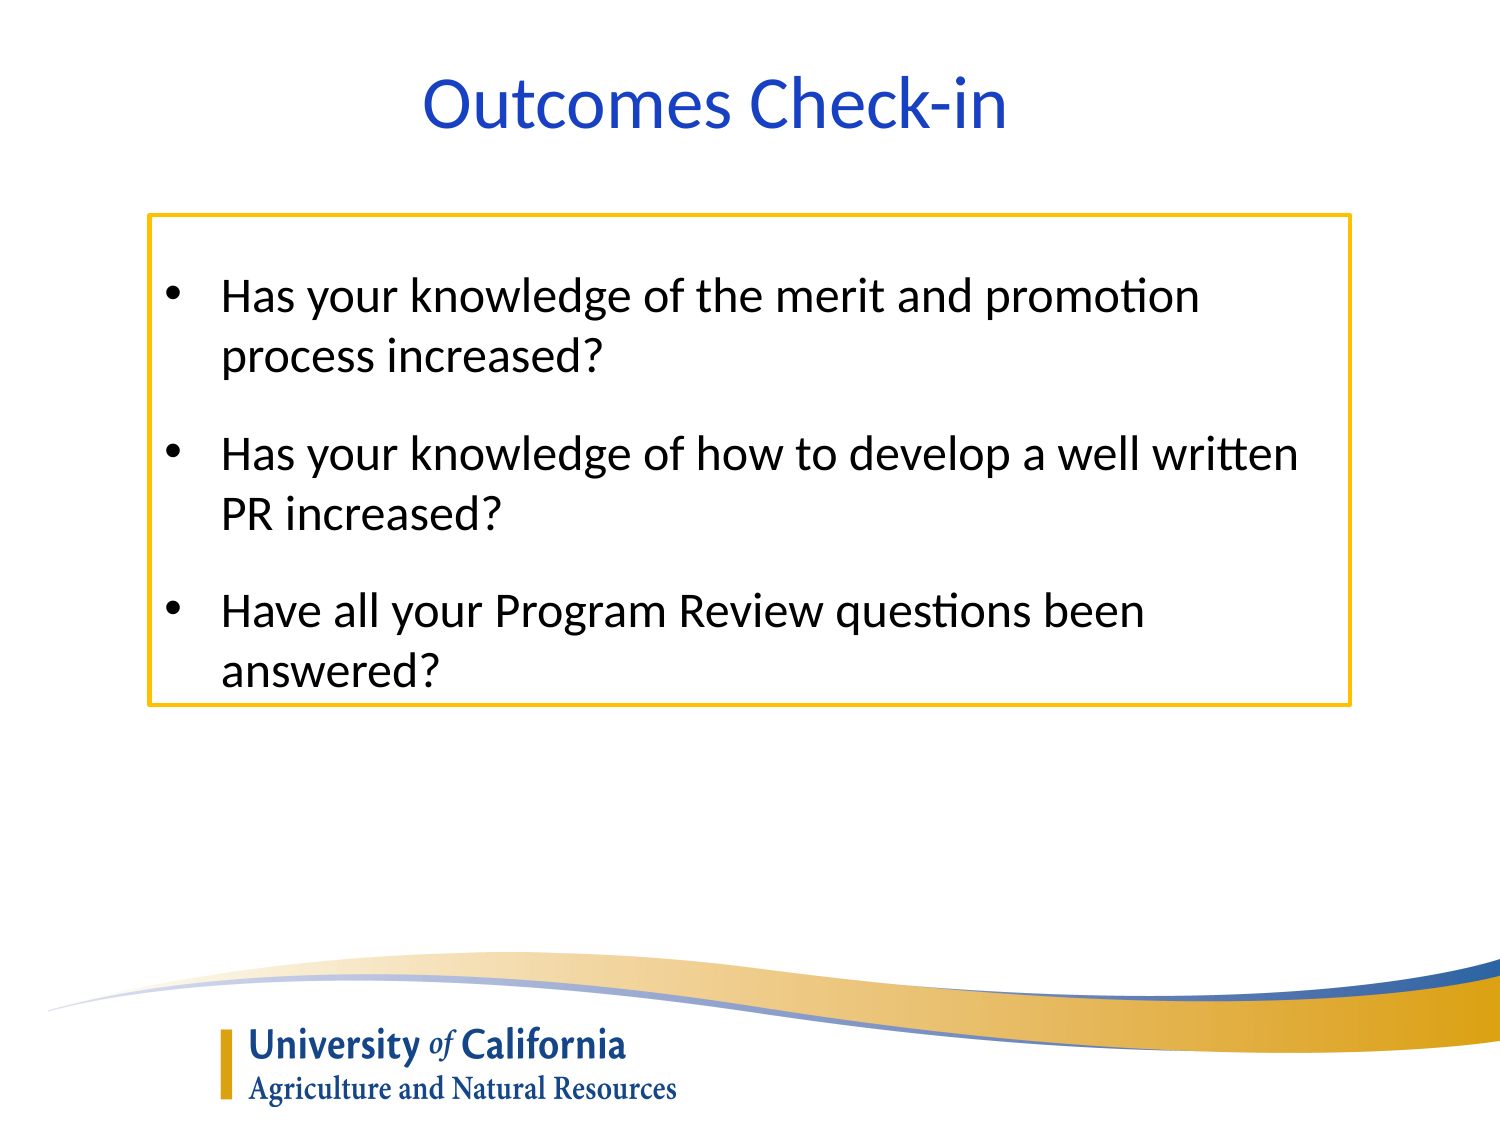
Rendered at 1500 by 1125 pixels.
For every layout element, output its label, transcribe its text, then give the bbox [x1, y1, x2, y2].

title Outcomes Check-in [82, 45, 1350, 175]
picture [48, 952, 1500, 1107]
list Has your knowledge of the merit and promotion process increased? Has your knowledge of how to develop a well written PR increased? Have all your Program Review questions been answered? [147, 213, 1352, 707]
